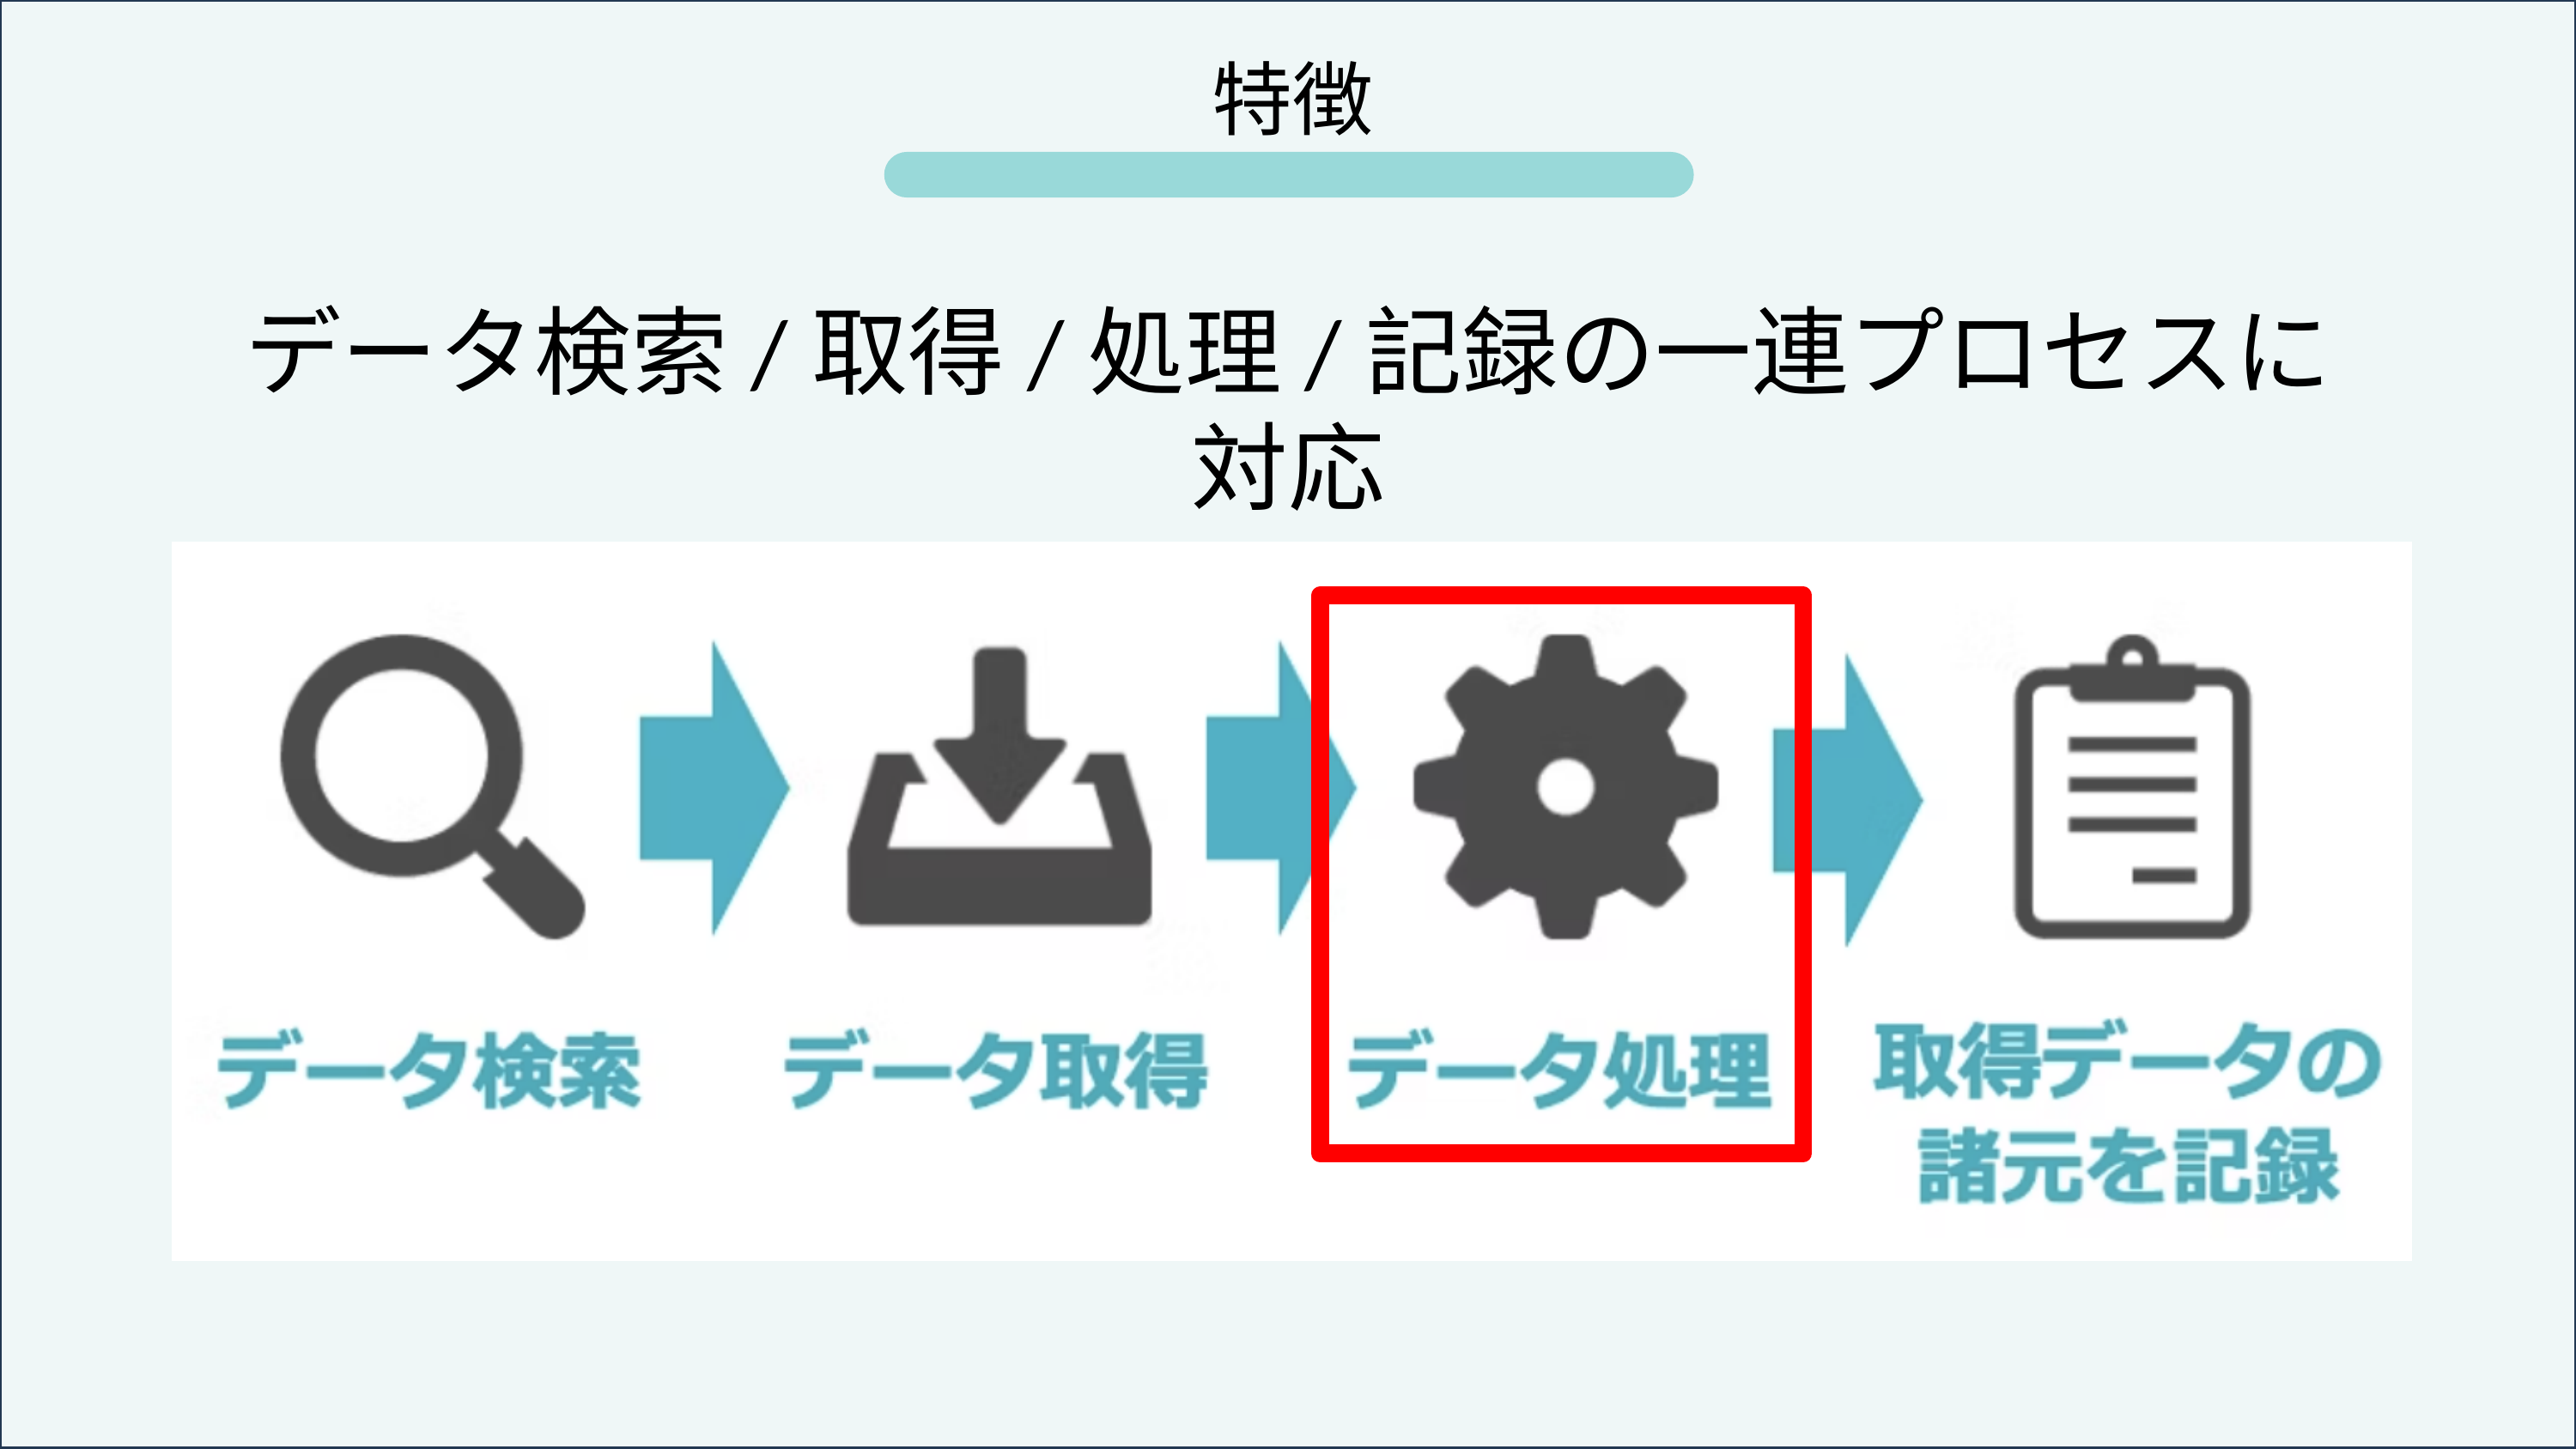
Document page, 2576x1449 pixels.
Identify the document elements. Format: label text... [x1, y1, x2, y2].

picture [171, 541, 2413, 1261]
text_box [0, 0, 2576, 1449]
text_box データ検索/取得/処理/記録の一連プロセスに対応 [198, 284, 2378, 529]
text_box 特徴 [932, 48, 1653, 145]
